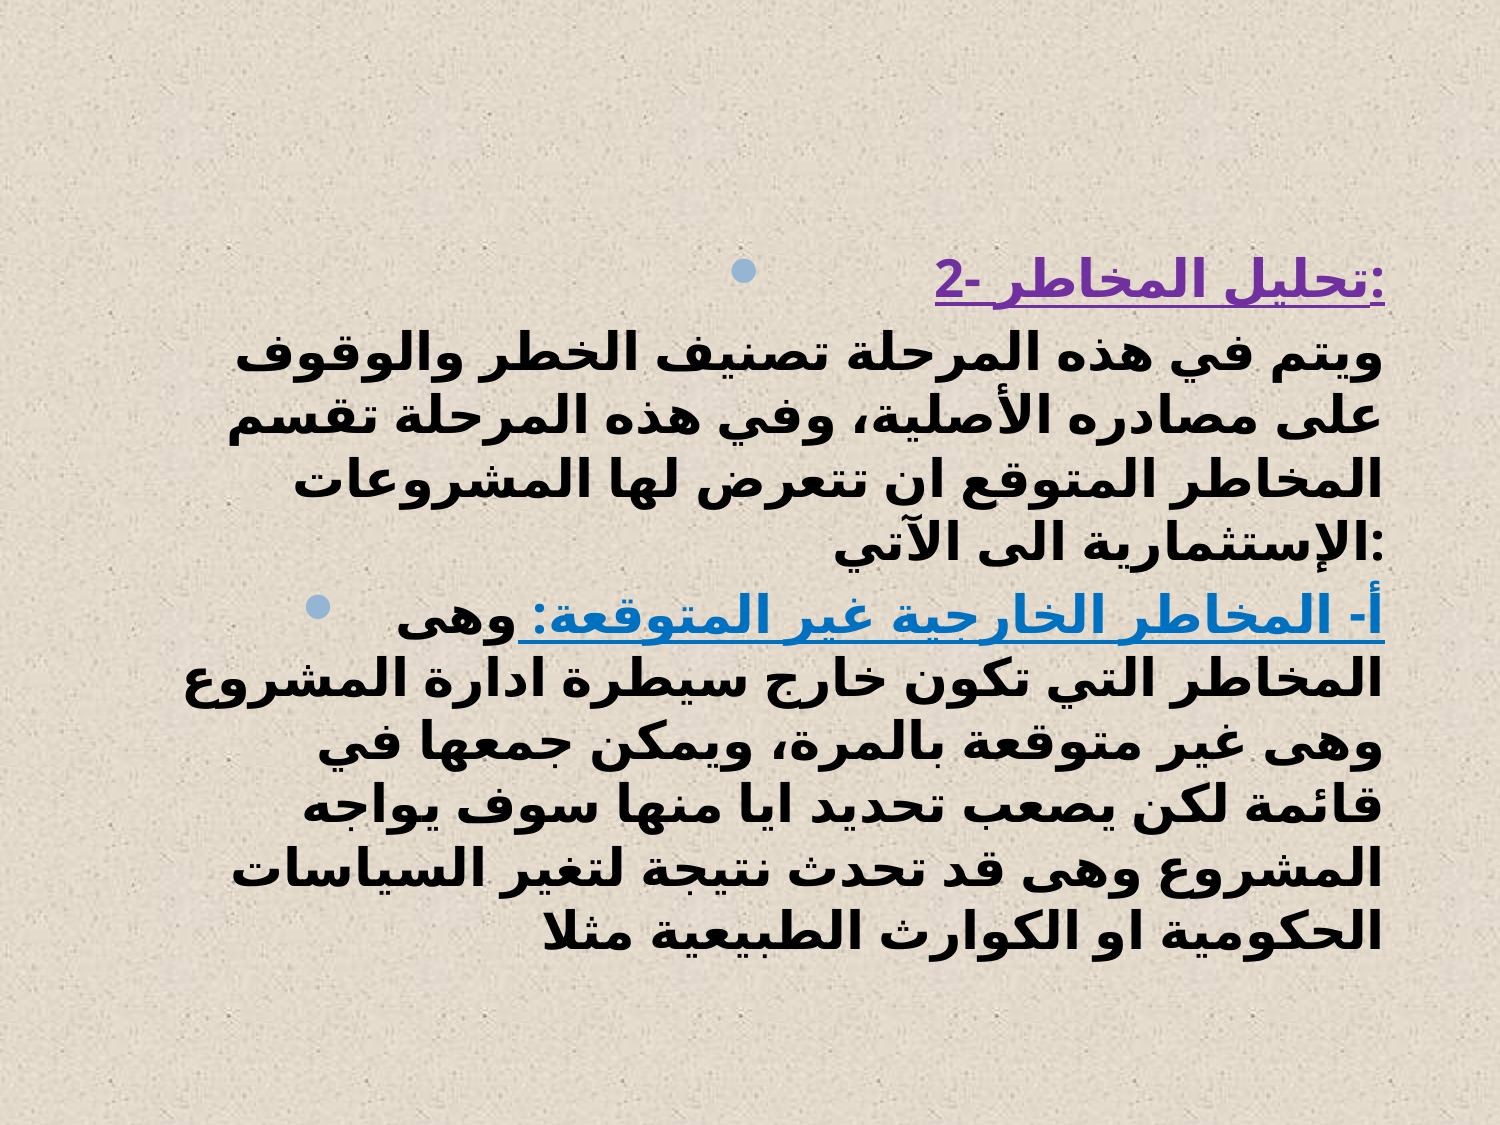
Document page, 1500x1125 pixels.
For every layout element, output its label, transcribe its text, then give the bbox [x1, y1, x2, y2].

list 2- تحليل المخاطر: ويتم في هذه المرحلة تصنيف الخطر والوقوف على مصادره الأصلية، وفي هذه المرحلة تقسم المخاطر المتوقع ان تتعرض لها المشروعات الإستثمارية الى الآتي: أ- المخاطر الخارجية غير المتوقعة: وهى المخاطر التي تكون خارج سيطرة ادارة المشروع وهى غير متوقعة بالمرة، ويمكن جمعها في قائمة لكن يصعب تحديد ايا منها سوف يواجه المشروع وهى قد تحدث نتيجة لتغير السياسات الحكومية او الكوارث الطبيعية مثلا [112, 237, 1400, 1025]
picture [0, 0, 1500, 1125]
